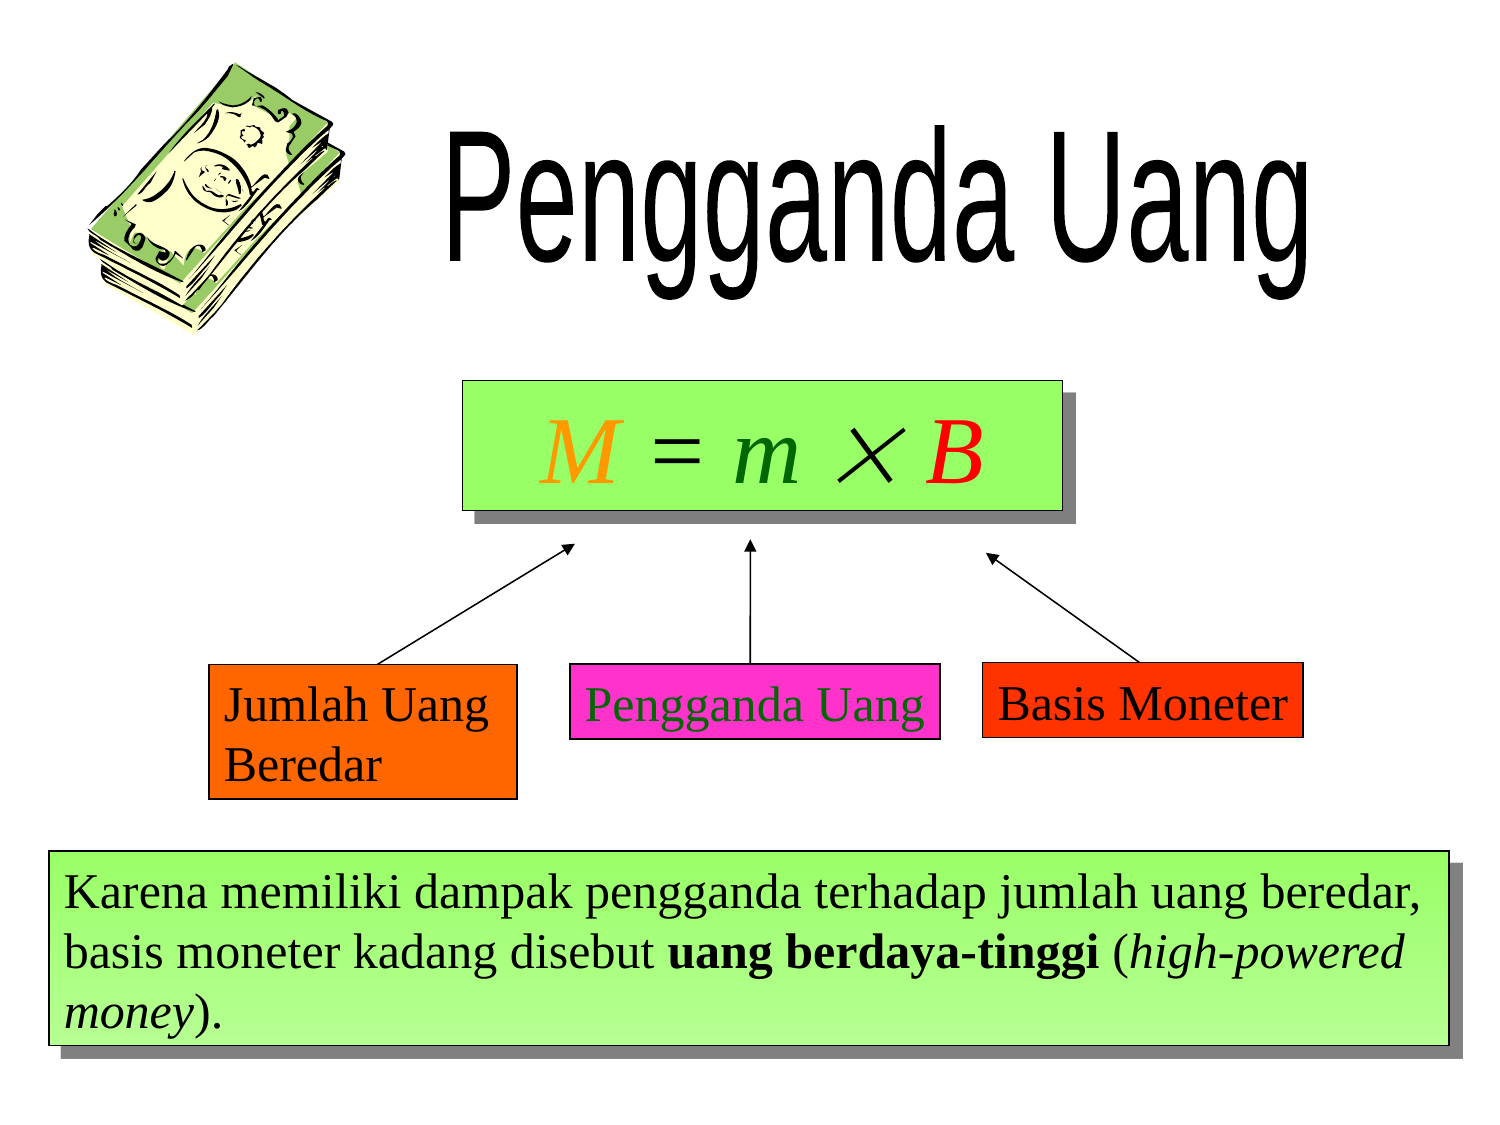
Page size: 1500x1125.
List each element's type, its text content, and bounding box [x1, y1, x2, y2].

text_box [208, 543, 576, 802]
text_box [568, 539, 942, 742]
picture [87, 62, 346, 336]
text_box Karena memiliki dampak pengganda terhadap jumlah uang beredar, basis moneter kadang disebut uang berdaya-tinggi (high-powered money). [48, 850, 1450, 1046]
text_box M = m  B [462, 380, 1063, 511]
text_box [981, 552, 1305, 740]
